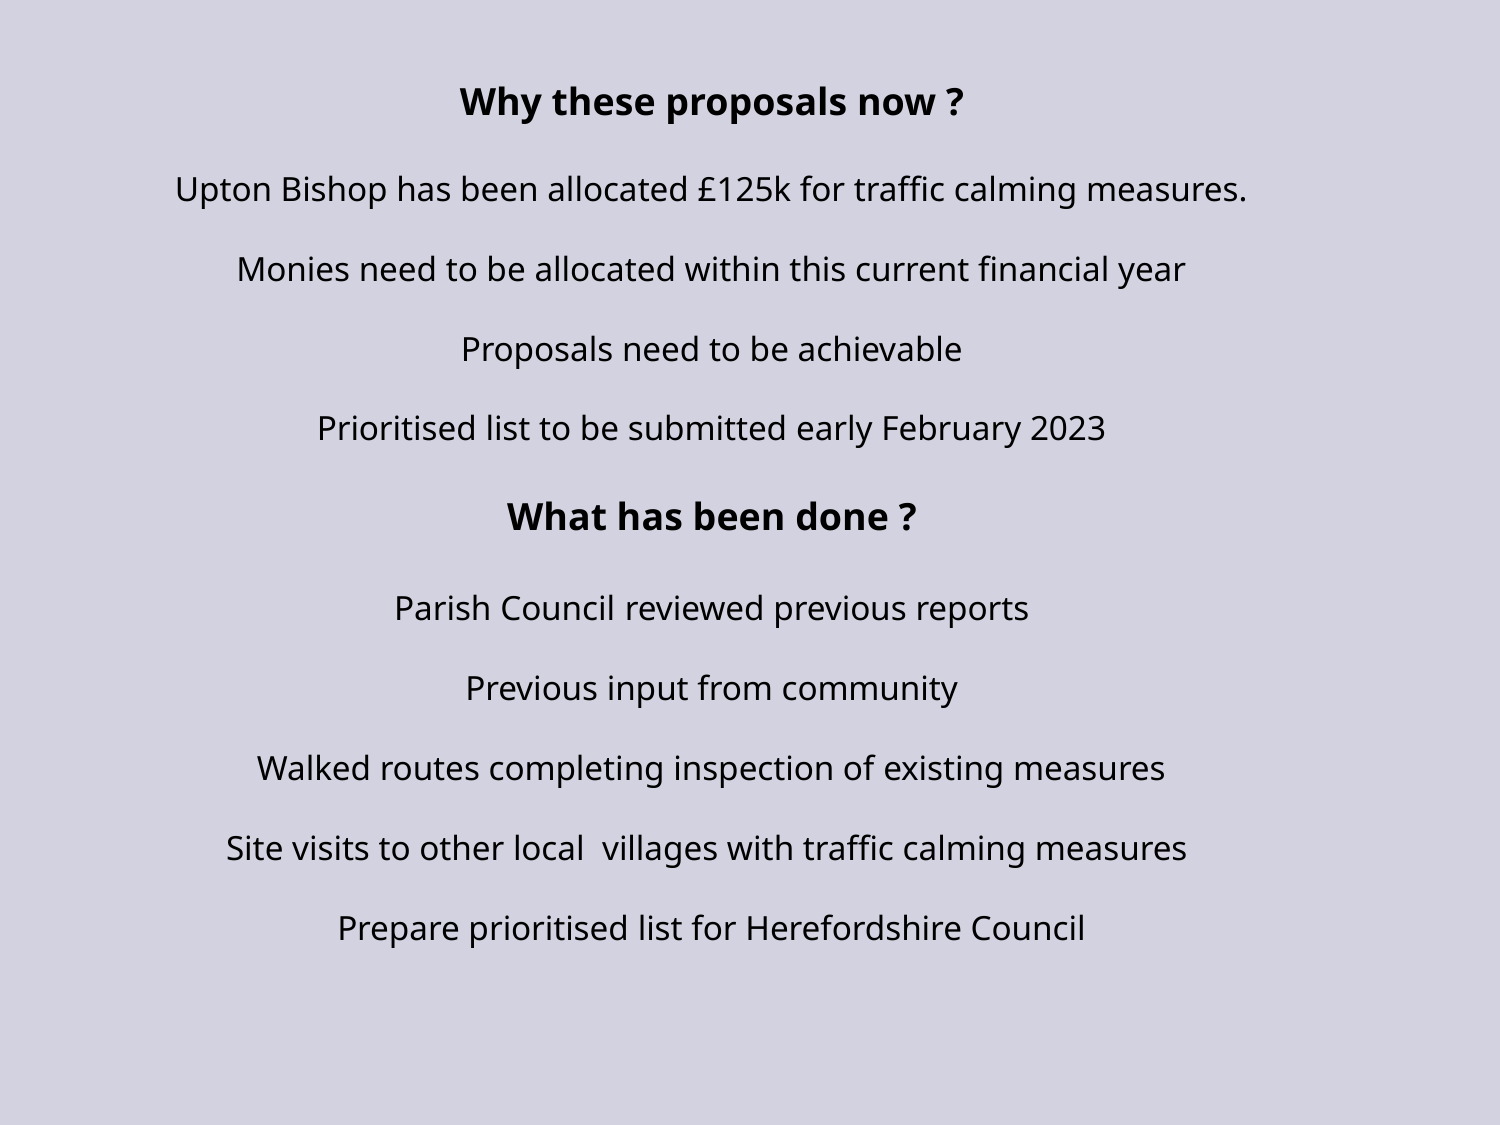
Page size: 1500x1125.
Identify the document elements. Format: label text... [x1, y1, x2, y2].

text_box Why these proposals now ? Upton Bishop has been allocated £125k for traffic calming measures. Monies need to be allocated within this current financial year Proposals need to be achievable Prioritised list to be submitted early February 2023 What has been done ? Parish Council reviewed previous reports Previous input from community Walked routes completing inspection of existing measures Site visits to other local villages with traffic calming measures Prepare prioritised list for Herefordshire Council [58, 70, 1366, 1095]
